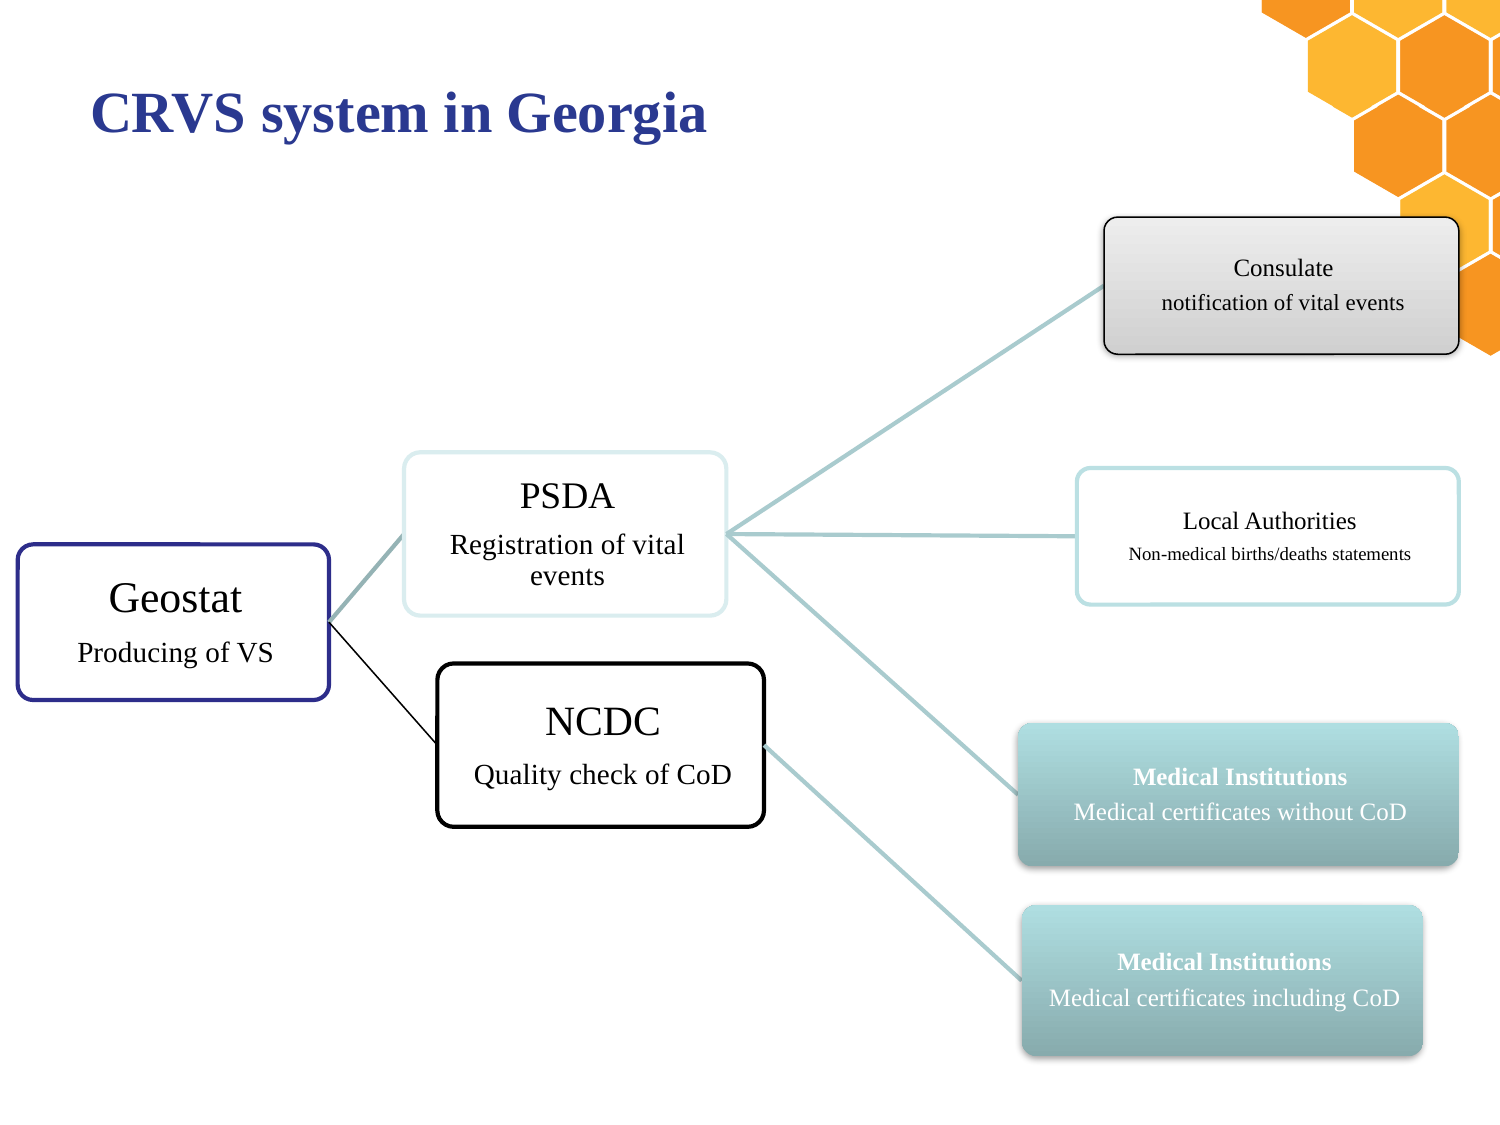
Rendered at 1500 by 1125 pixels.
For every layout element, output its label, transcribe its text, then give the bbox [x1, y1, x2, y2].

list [17, 184, 1460, 1071]
picture [1215, 0, 1500, 356]
title CRVS system in Georgia [74, 44, 1297, 173]
